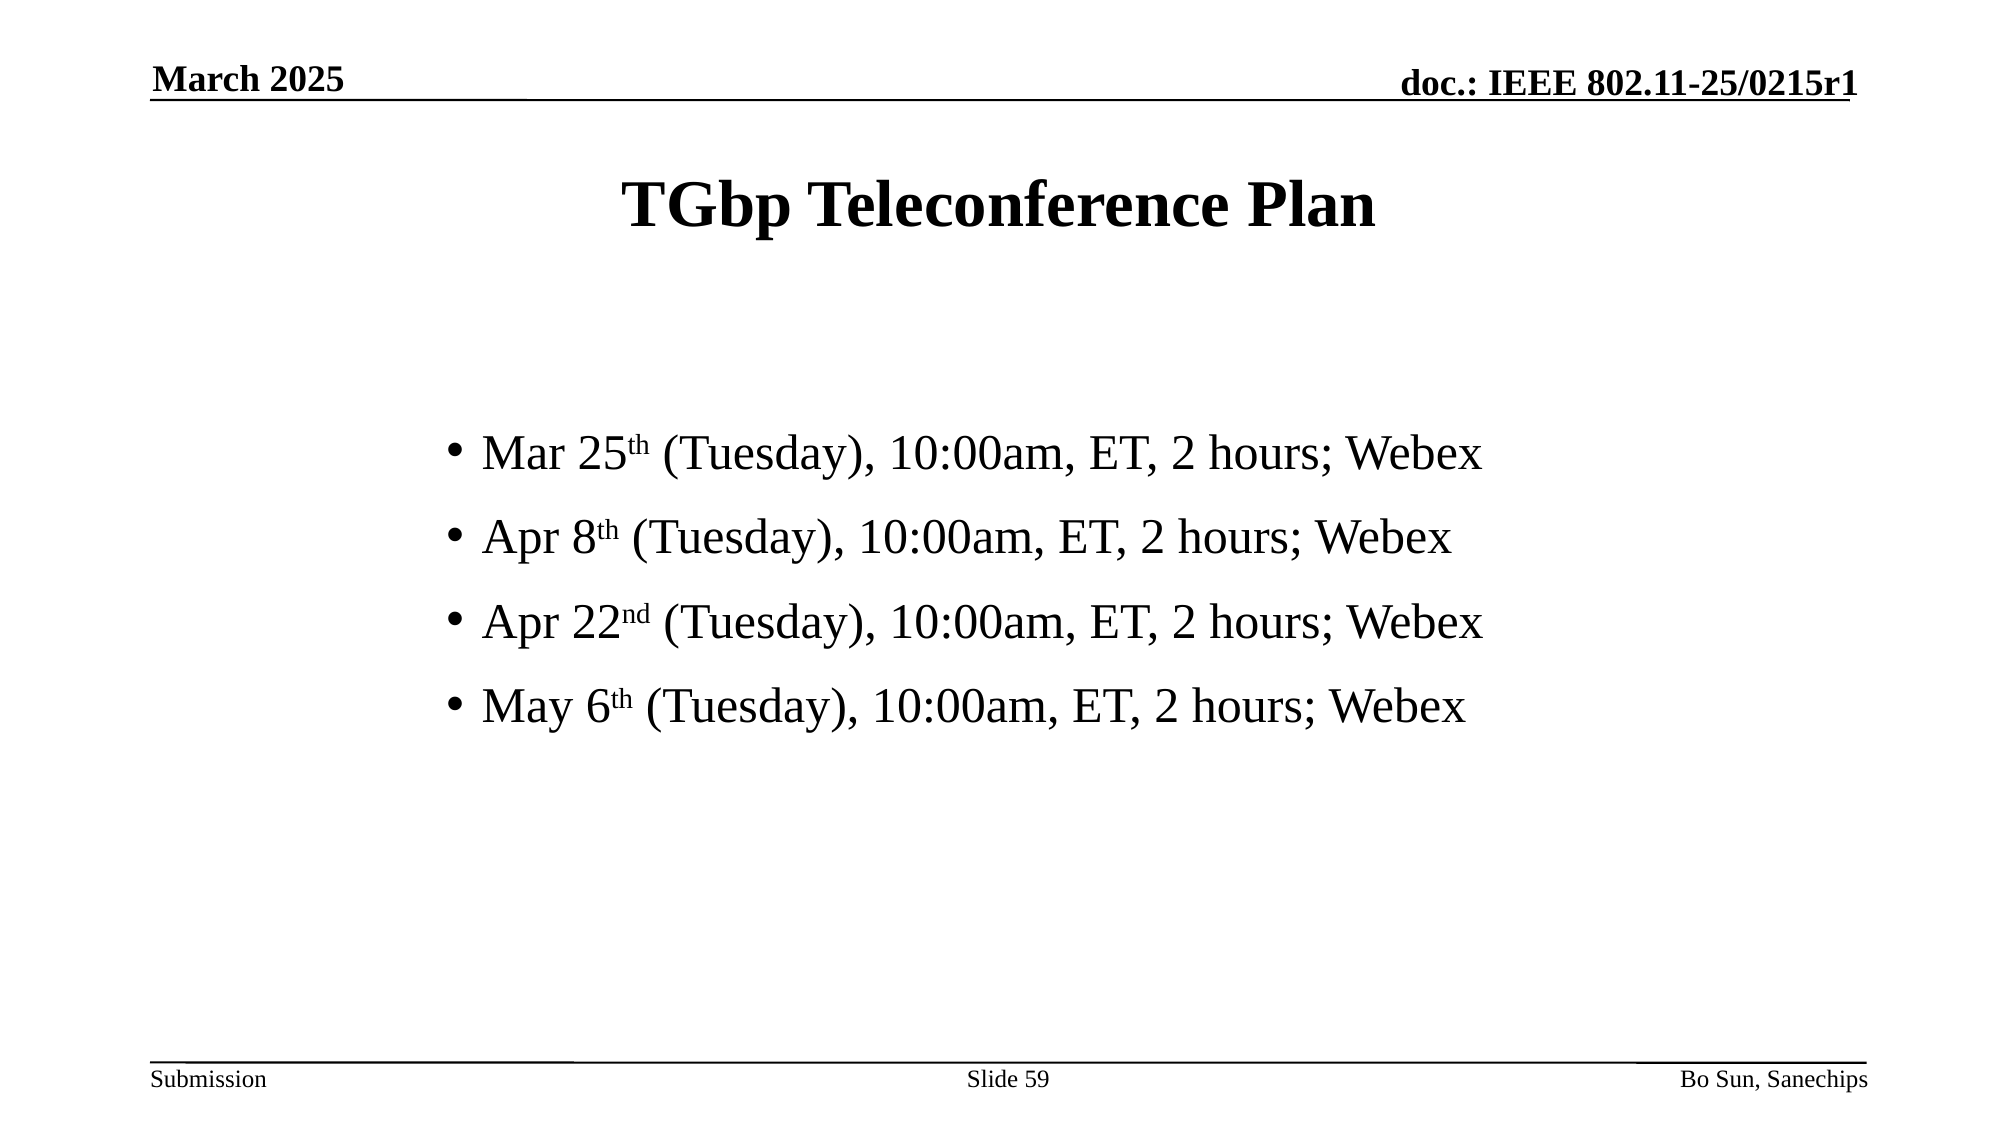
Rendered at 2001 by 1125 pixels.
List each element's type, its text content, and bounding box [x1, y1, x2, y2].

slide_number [152, 54, 563, 100]
footer Bo Sun, Sanechips [1171, 1061, 1869, 1093]
text_box Mar 25th (Tuesday), 10:00am, ET, 2 hours; Webex Apr 8th (Tuesday), 10:00am, ET, 2 hours; Webex Apr 22nd (Tuesday), 10:00am, ET, 2 hours; Webex May 6th (Tuesday), 10:00am, ET, 2 hours; Webex [375, 399, 1631, 950]
slide_number Slide 59 [950, 1061, 1067, 1123]
title TGbp Teleconference Plan [149, 112, 1850, 288]
